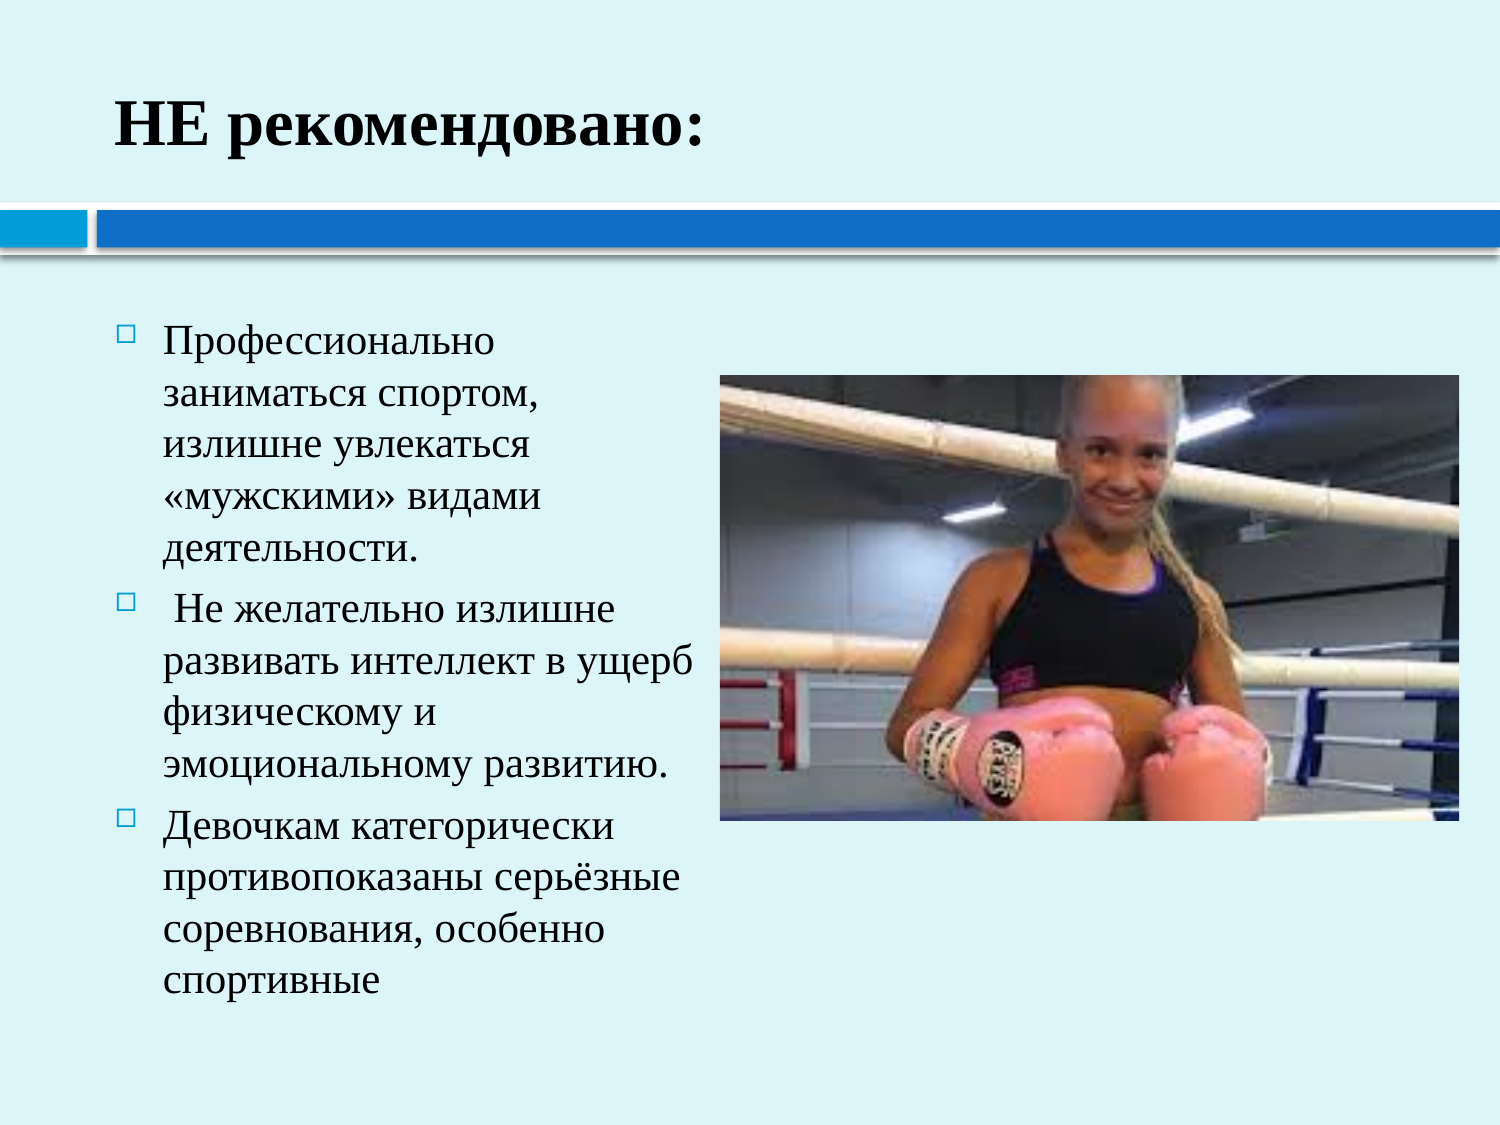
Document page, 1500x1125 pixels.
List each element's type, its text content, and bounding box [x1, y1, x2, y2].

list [719, 374, 1460, 821]
list Профессионально заниматься спортом, излишне увлекаться «мужскими» видами деятельности. Не желательно излишне развивать интеллект в ущерб физическому и эмоциональному развитию. Девочкам категорически противопоказаны серьёзные соревнования, особенно спортивные [99, 304, 715, 1011]
title НЕ рекомендовано: [99, 37, 1438, 200]
